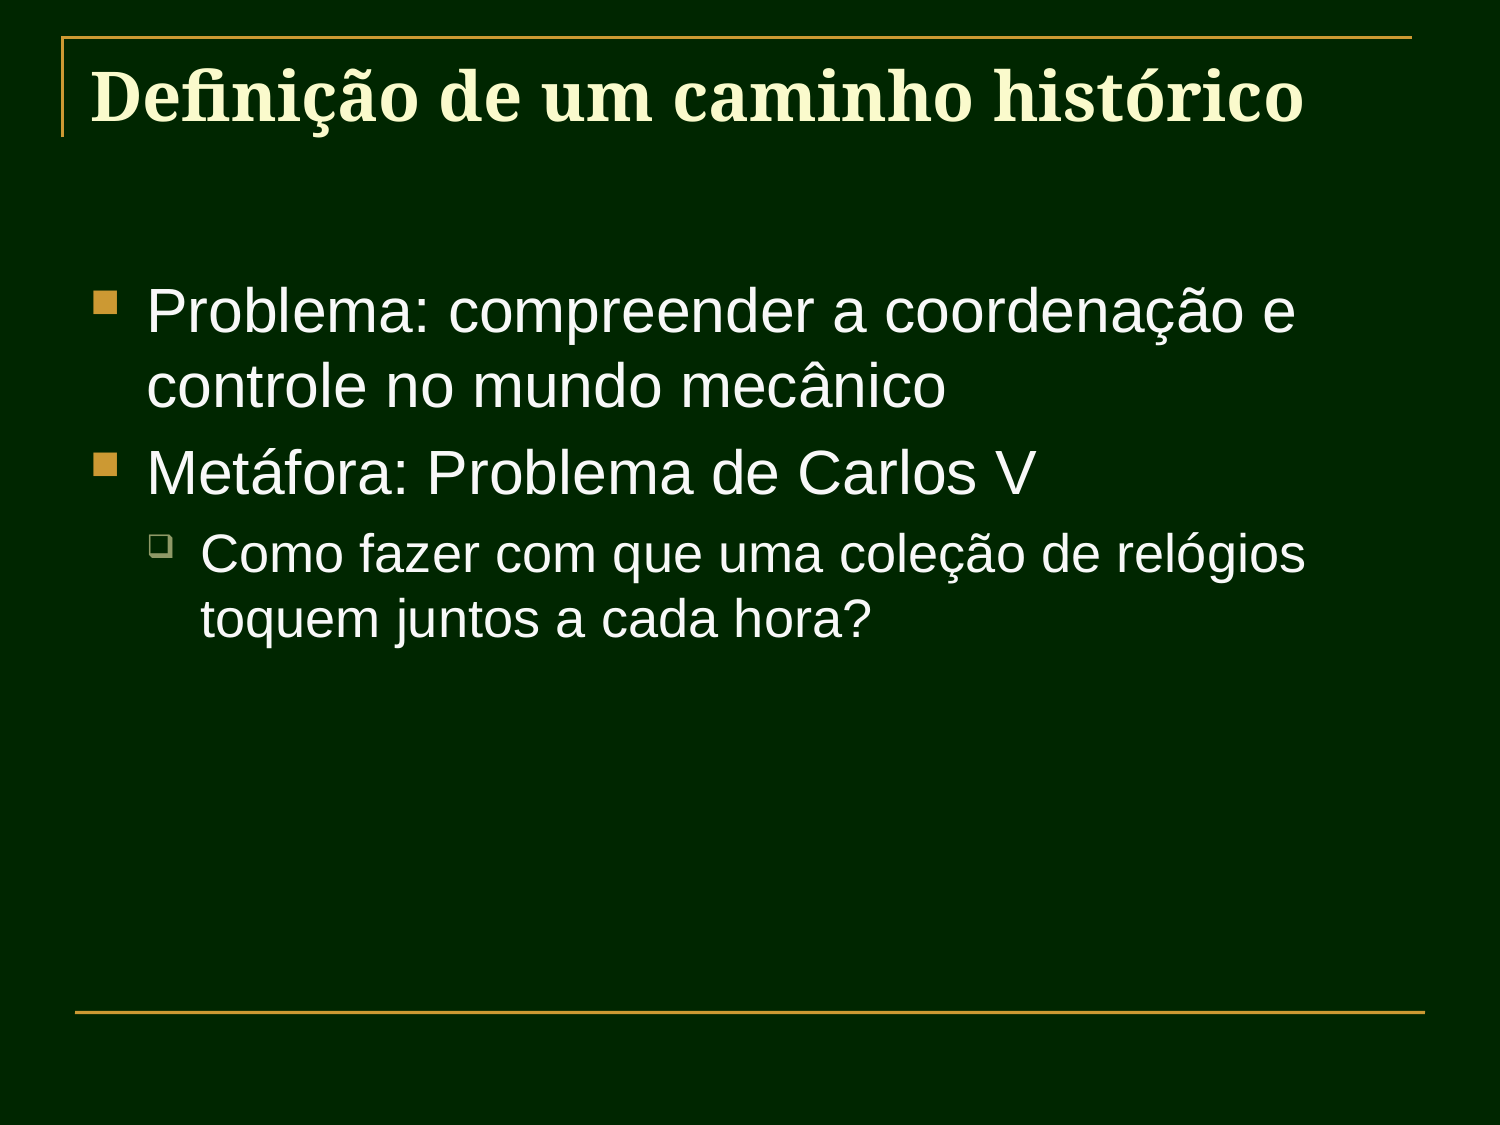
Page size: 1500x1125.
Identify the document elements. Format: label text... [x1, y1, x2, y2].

title Definição de um caminho histórico [75, 45, 1500, 233]
list Problema: compreender a coordenação e controle no mundo mecânico Metáfora: Problema de Carlos V Como fazer com que uma coleção de relógios toquem juntos a cada hora? [75, 262, 1425, 1006]
